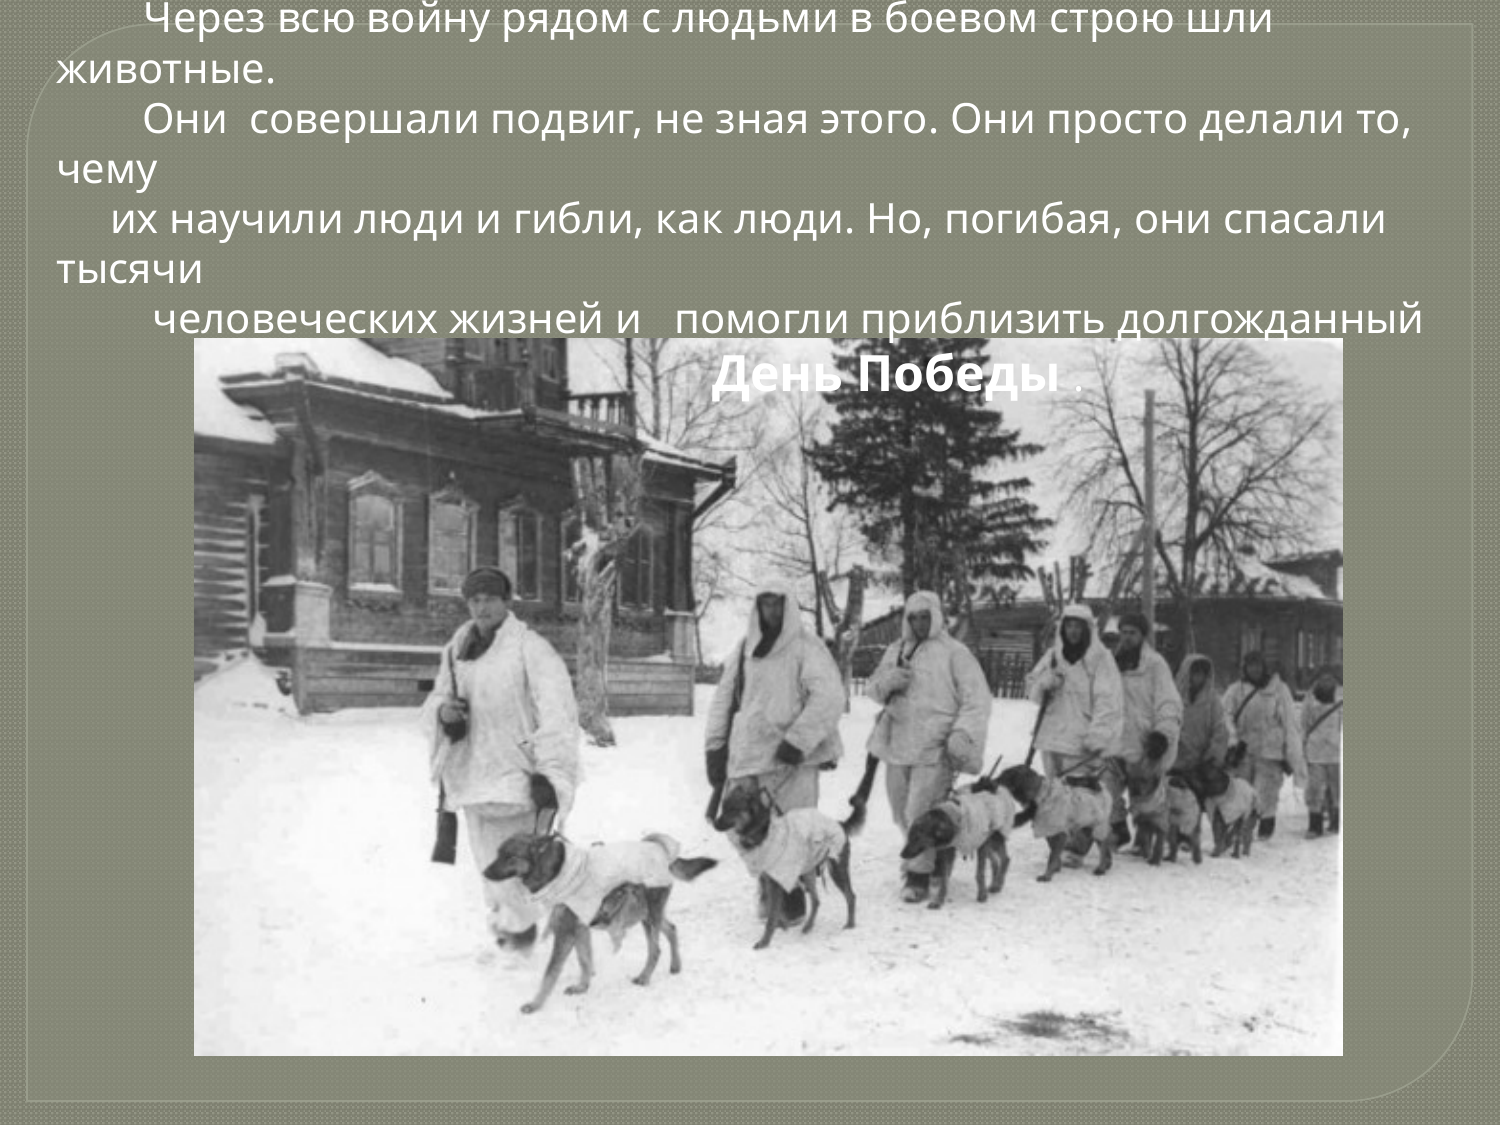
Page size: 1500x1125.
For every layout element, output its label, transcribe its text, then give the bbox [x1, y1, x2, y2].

picture [194, 337, 1343, 1056]
text_box Через всю войну рядом с людьми в боевом строю шли животные. Они совершали подвиг, не зная этого. Они просто делали то, чему их научили люди и гибли, как люди. Но, погибая, они спасали тысячи человеческих жизней и помогли приблизить долгожданный День Победы . [41, 0, 1447, 409]
